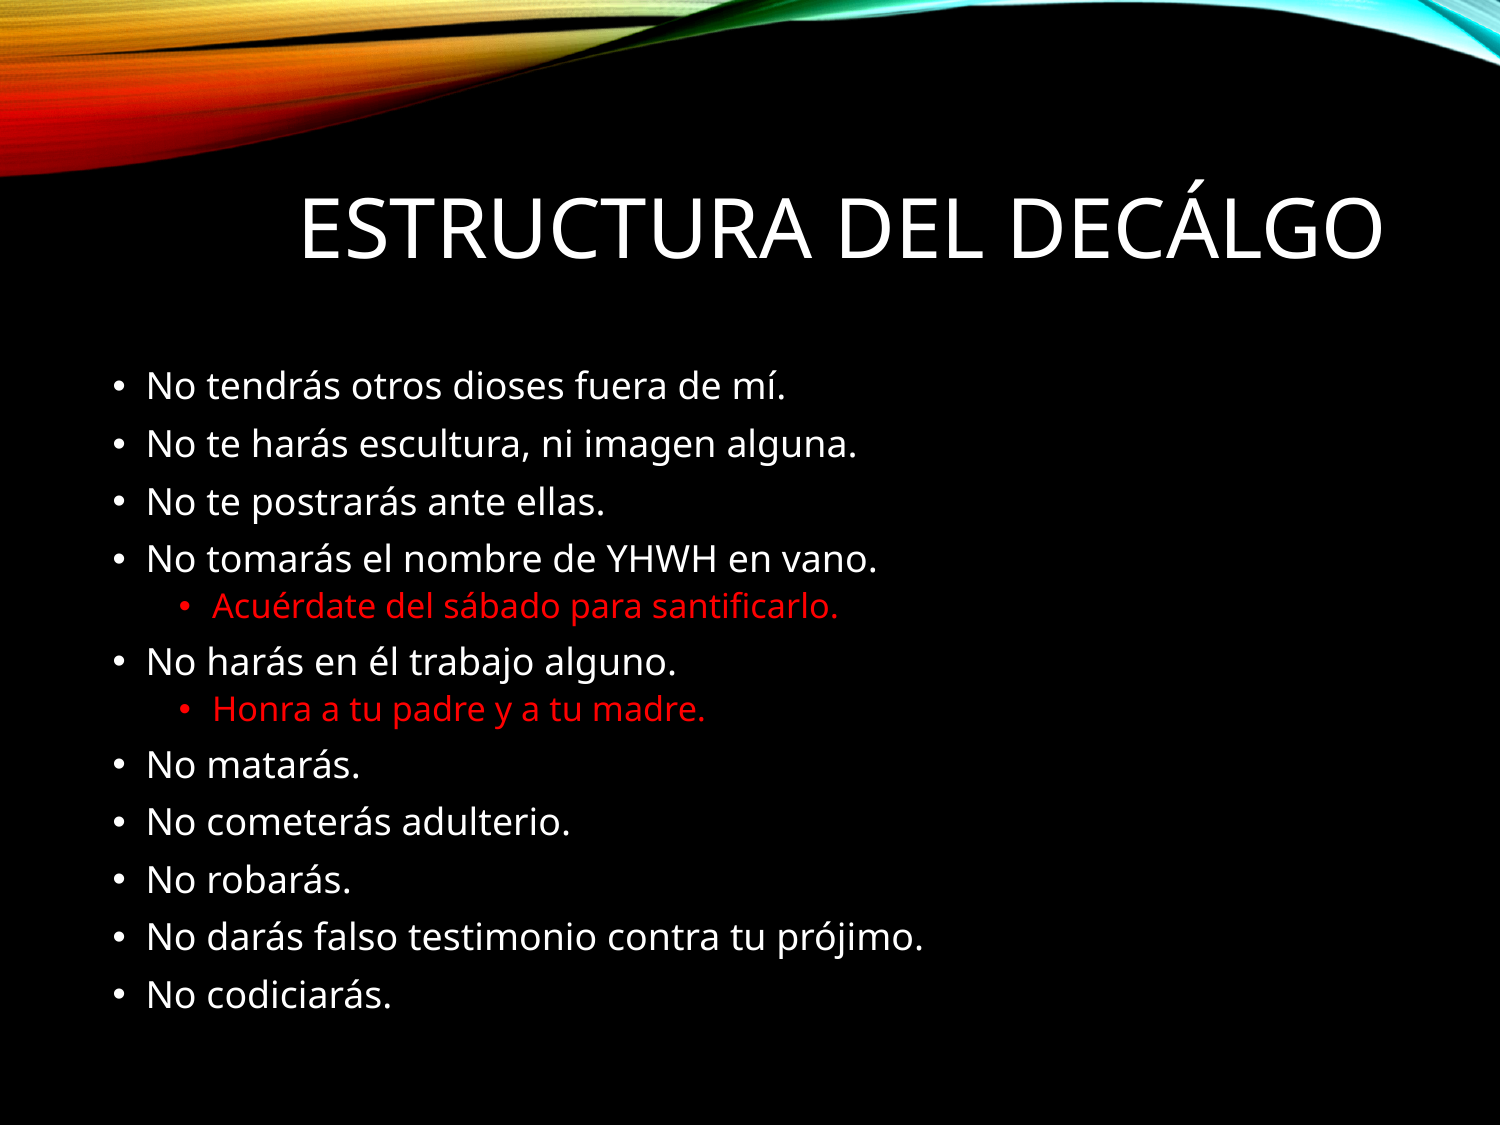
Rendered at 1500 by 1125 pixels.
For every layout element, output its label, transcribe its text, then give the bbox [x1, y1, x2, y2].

picture [0, 0, 1500, 178]
list No tendrás otros dioses fuera de mí. No te harás escultura, ni imagen alguna. No te postrarás ante ellas. No tomarás el nombre de YHWH en vano. Acuérdate del sábado para santificarlo. No harás en él trabajo alguno. Honra a tu padre y a tu madre. No matarás. No cometerás adulterio. No robarás. No darás falso testimonio contra tu prójimo. No codiciarás. [97, 360, 1403, 1028]
title Estructura del decálgo [185, 125, 1403, 338]
